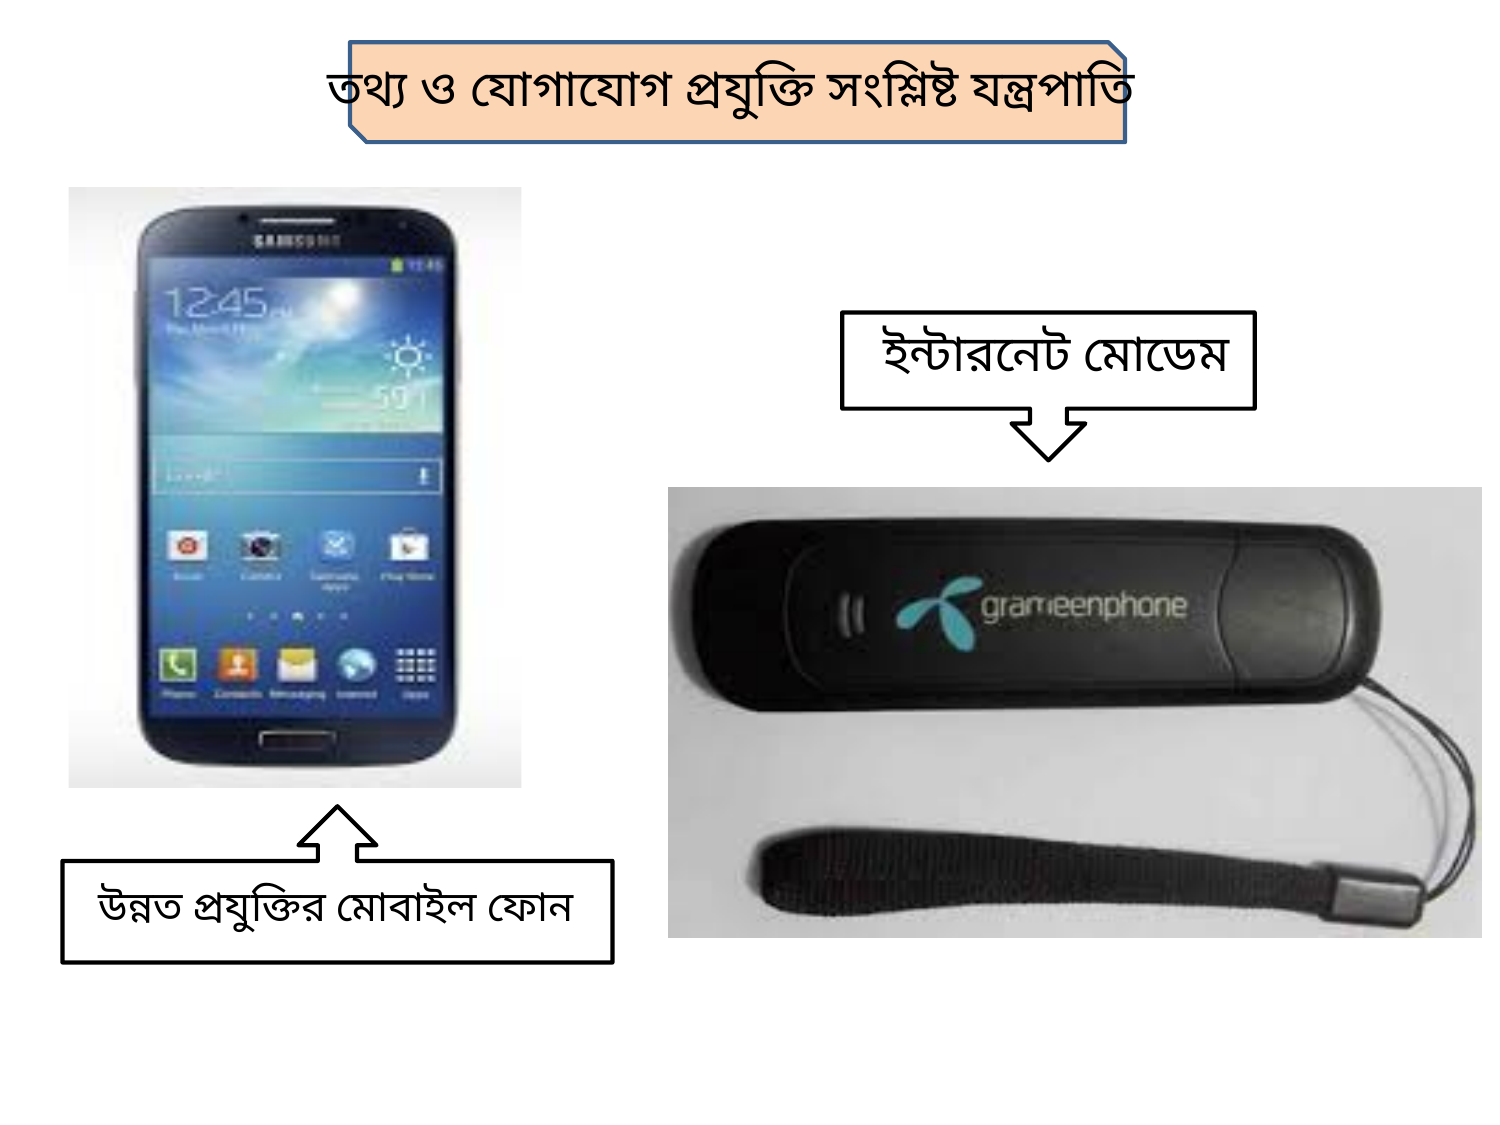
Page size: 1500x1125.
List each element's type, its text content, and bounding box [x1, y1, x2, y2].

text_box তথ্য ও যোগাযোগ প্রযুক্তি সংশ্লিষ্ট যন্ত্রপাতি [300, 49, 1163, 124]
text_box [347, 40, 1119, 49]
text_box ইন্টারনেট মোডেম [862, 314, 1250, 389]
text_box [840, 310, 1257, 463]
text_box উন্নত প্রযুক্তির মোবাইল ফোন [60, 871, 611, 937]
picture [68, 187, 522, 788]
picture [668, 487, 1482, 938]
text_box [347, 124, 1128, 145]
text_box [60, 804, 615, 965]
